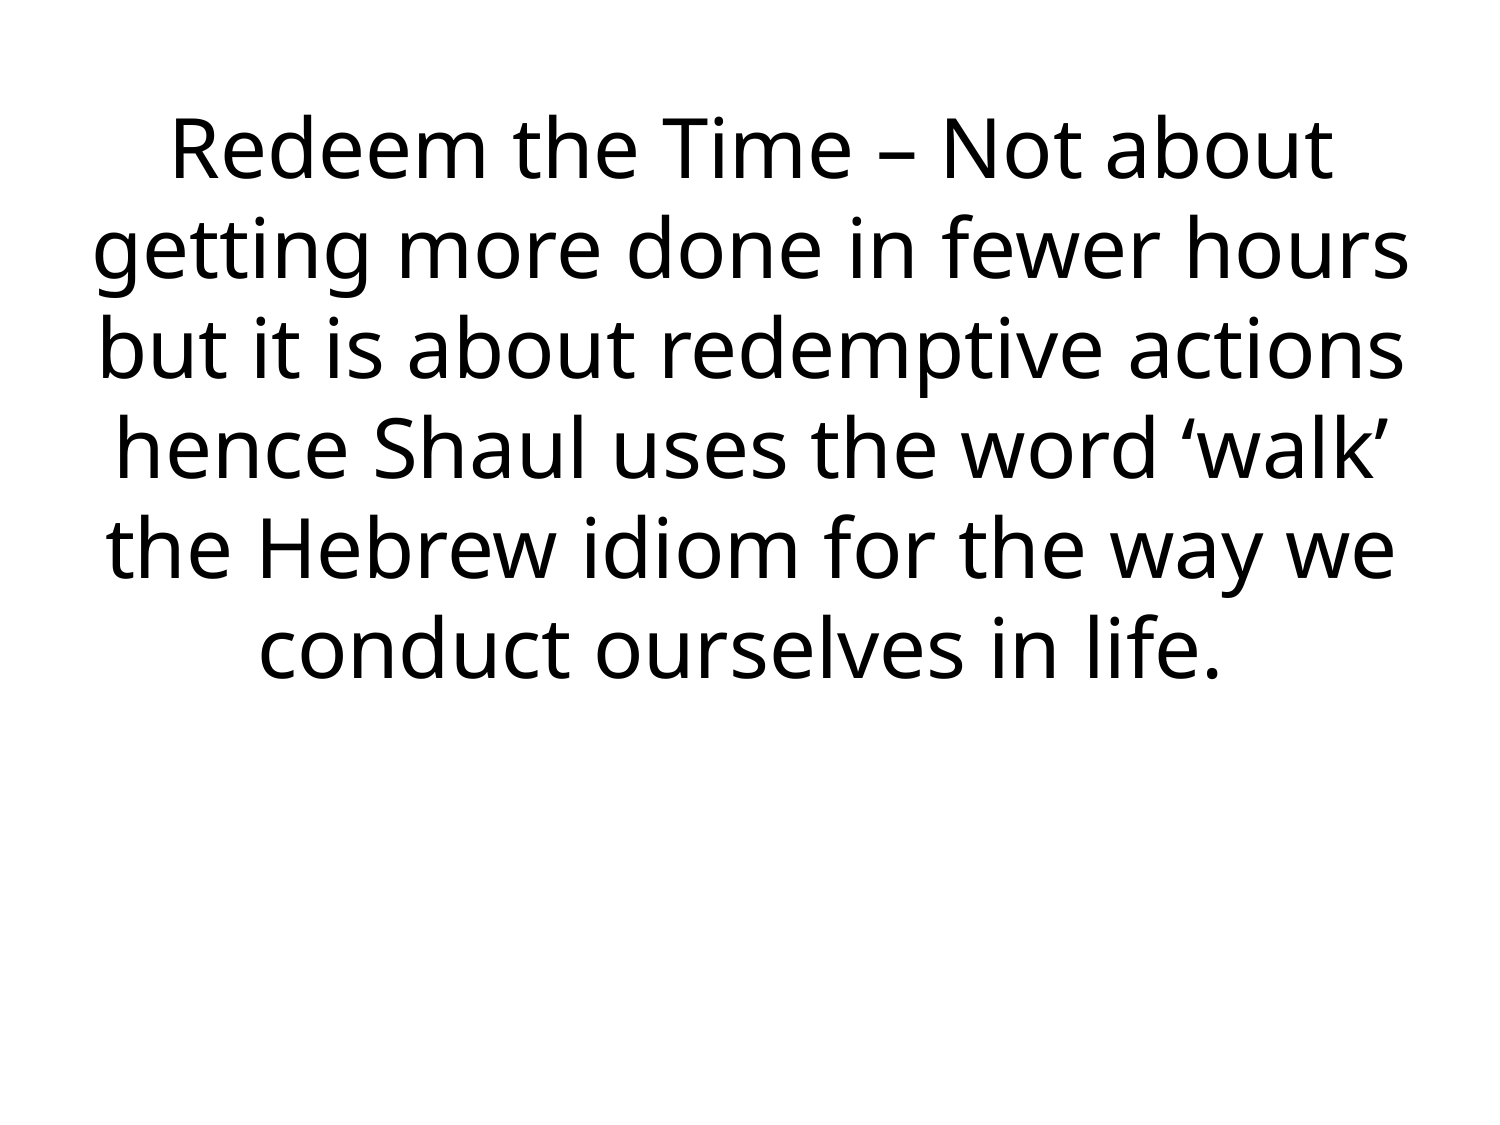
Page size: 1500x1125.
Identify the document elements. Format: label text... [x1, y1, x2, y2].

text_box Redeem the Time – Not about getting more done in fewer hours but it is about redemptive actions hence Shaul uses the word ‘walk’ the Hebrew idiom for the way we conduct ourselves in life. [42, 87, 1462, 703]
